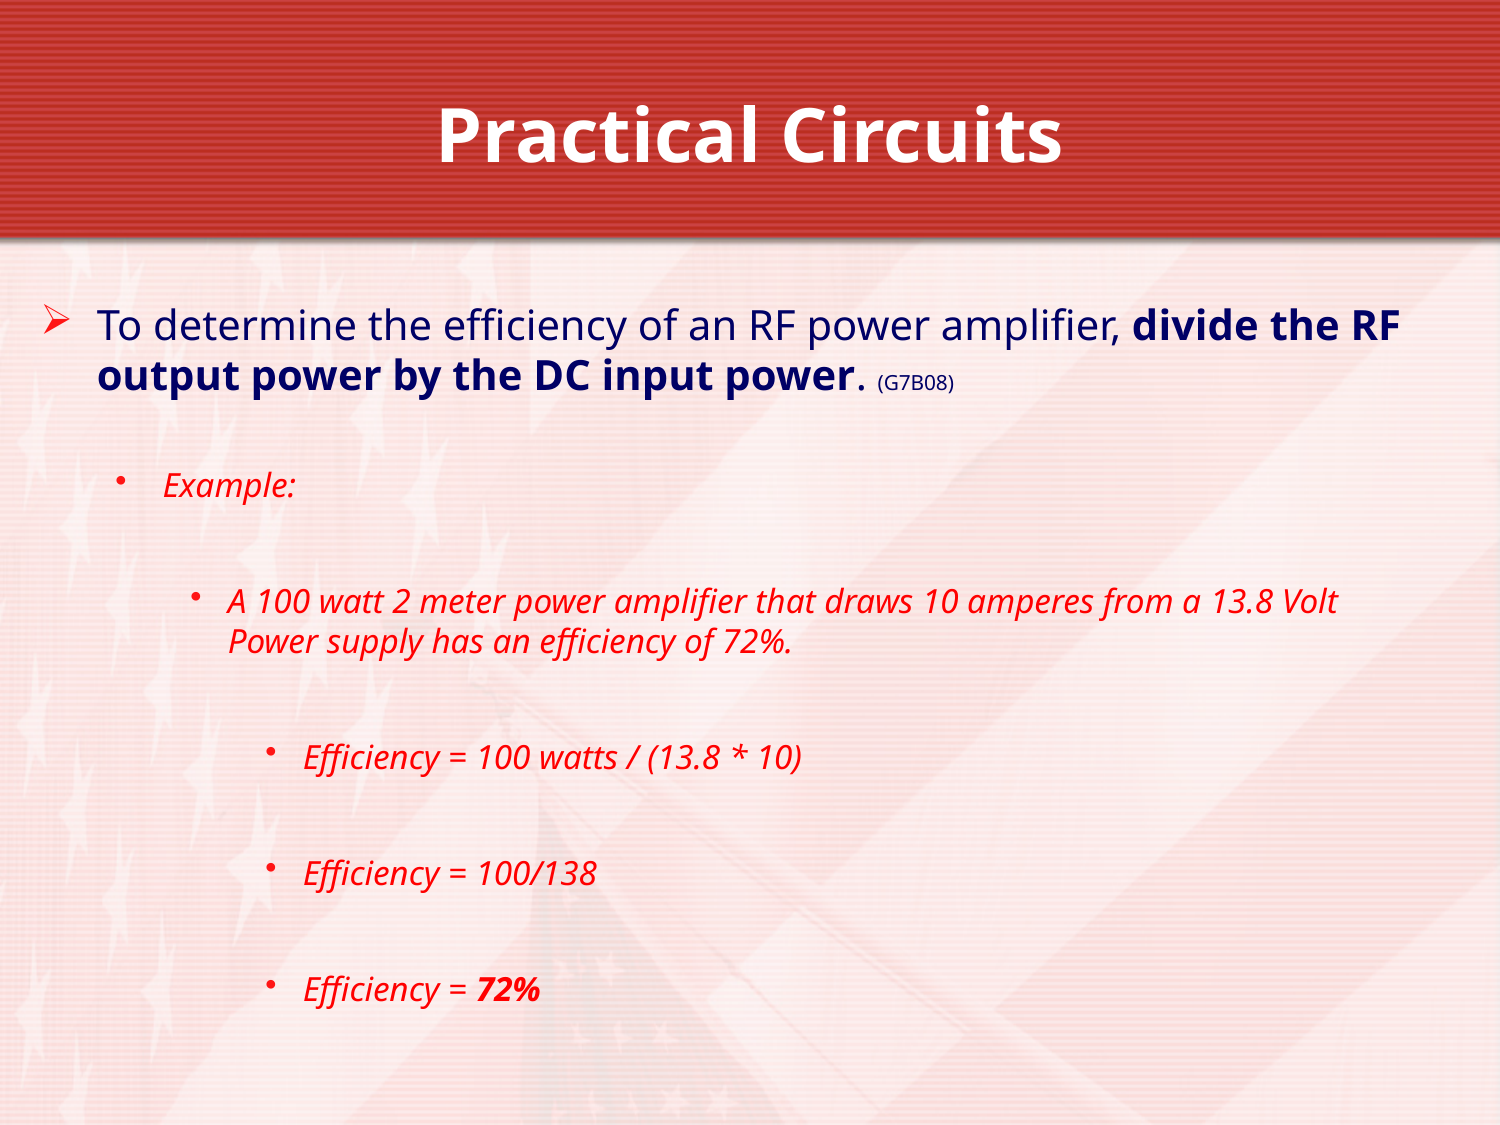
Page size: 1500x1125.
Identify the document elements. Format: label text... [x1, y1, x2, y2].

title Practical Circuits [40, 42, 1460, 186]
list To determine the efficiency of an RF power amplifier, divide the RF output power by the DC input power. (G7B08) Example: A 100 watt 2 meter power amplifier that draws 10 amperes from a 13.8 Volt Power supply has an efficiency of 72%. Efficiency = 100 watts / (13.8 * 10) Efficiency = 100/138 Efficiency = 72% [25, 291, 1444, 1106]
picture [0, 0, 1500, 1125]
